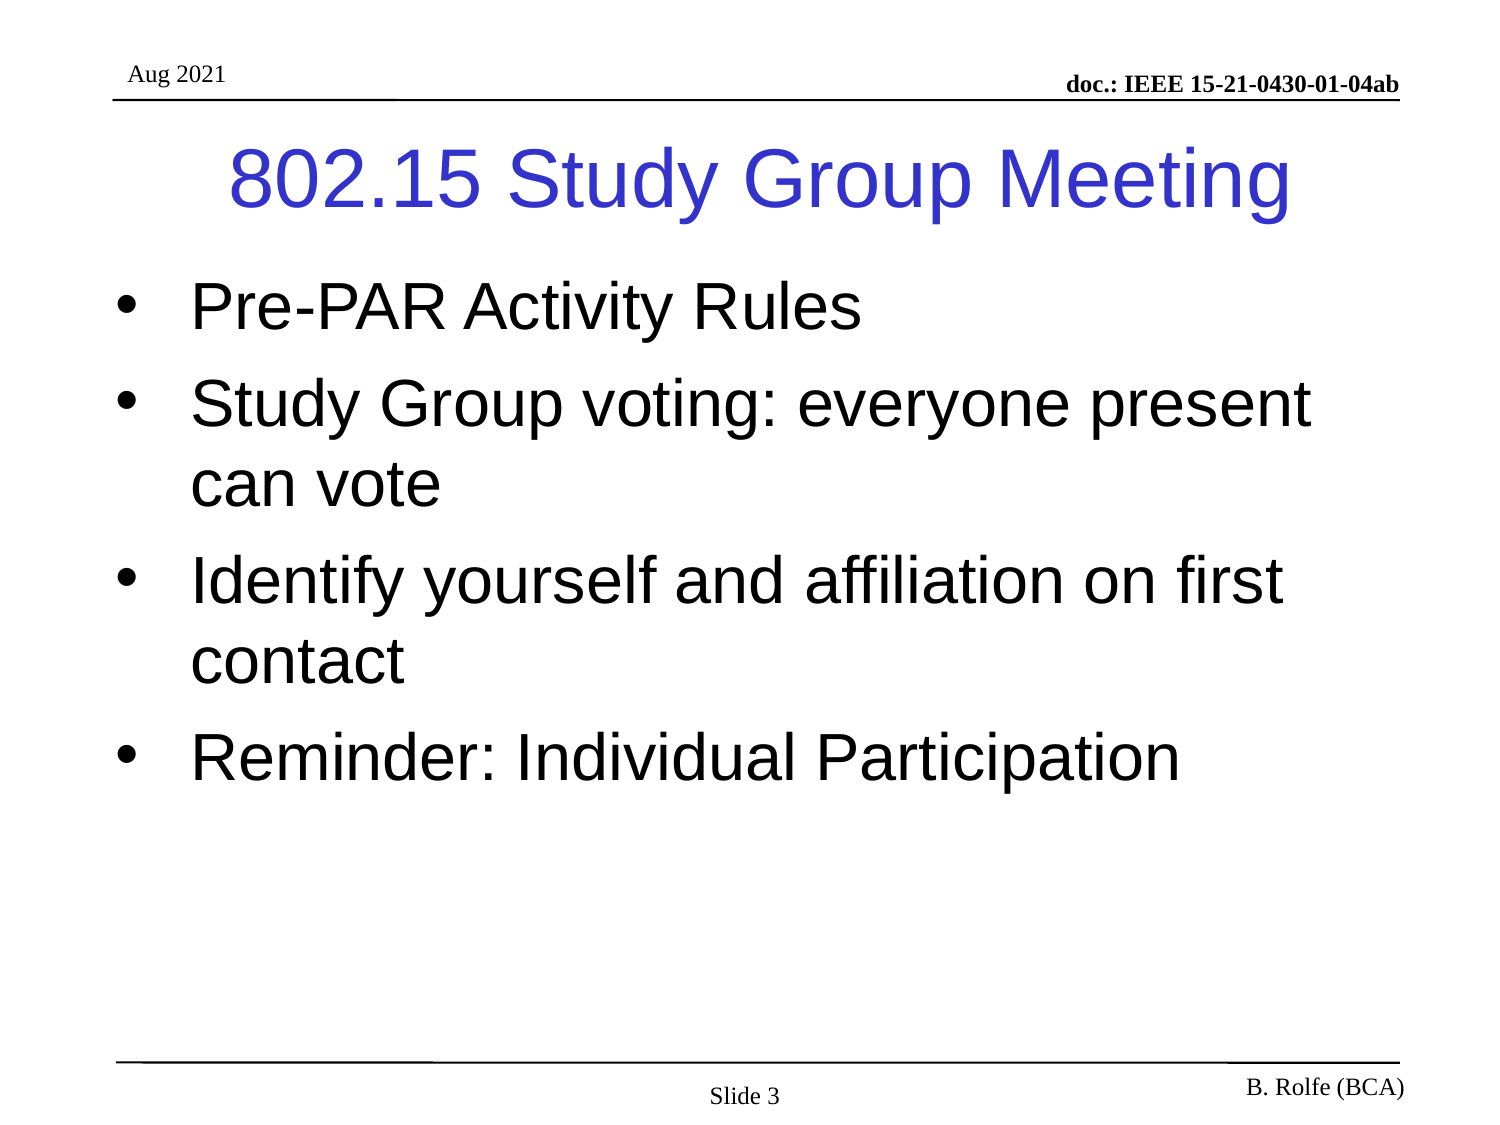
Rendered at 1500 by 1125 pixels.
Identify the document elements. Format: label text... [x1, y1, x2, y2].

list Pre-PAR Activity Rules Study Group voting: everyone present can vote Identify yourself and affiliation on first contact Reminder: Individual Participation [100, 255, 1412, 1024]
slide_number Slide 3 [690, 1075, 799, 1115]
title 802.15 Study Group Meeting [123, 112, 1398, 237]
